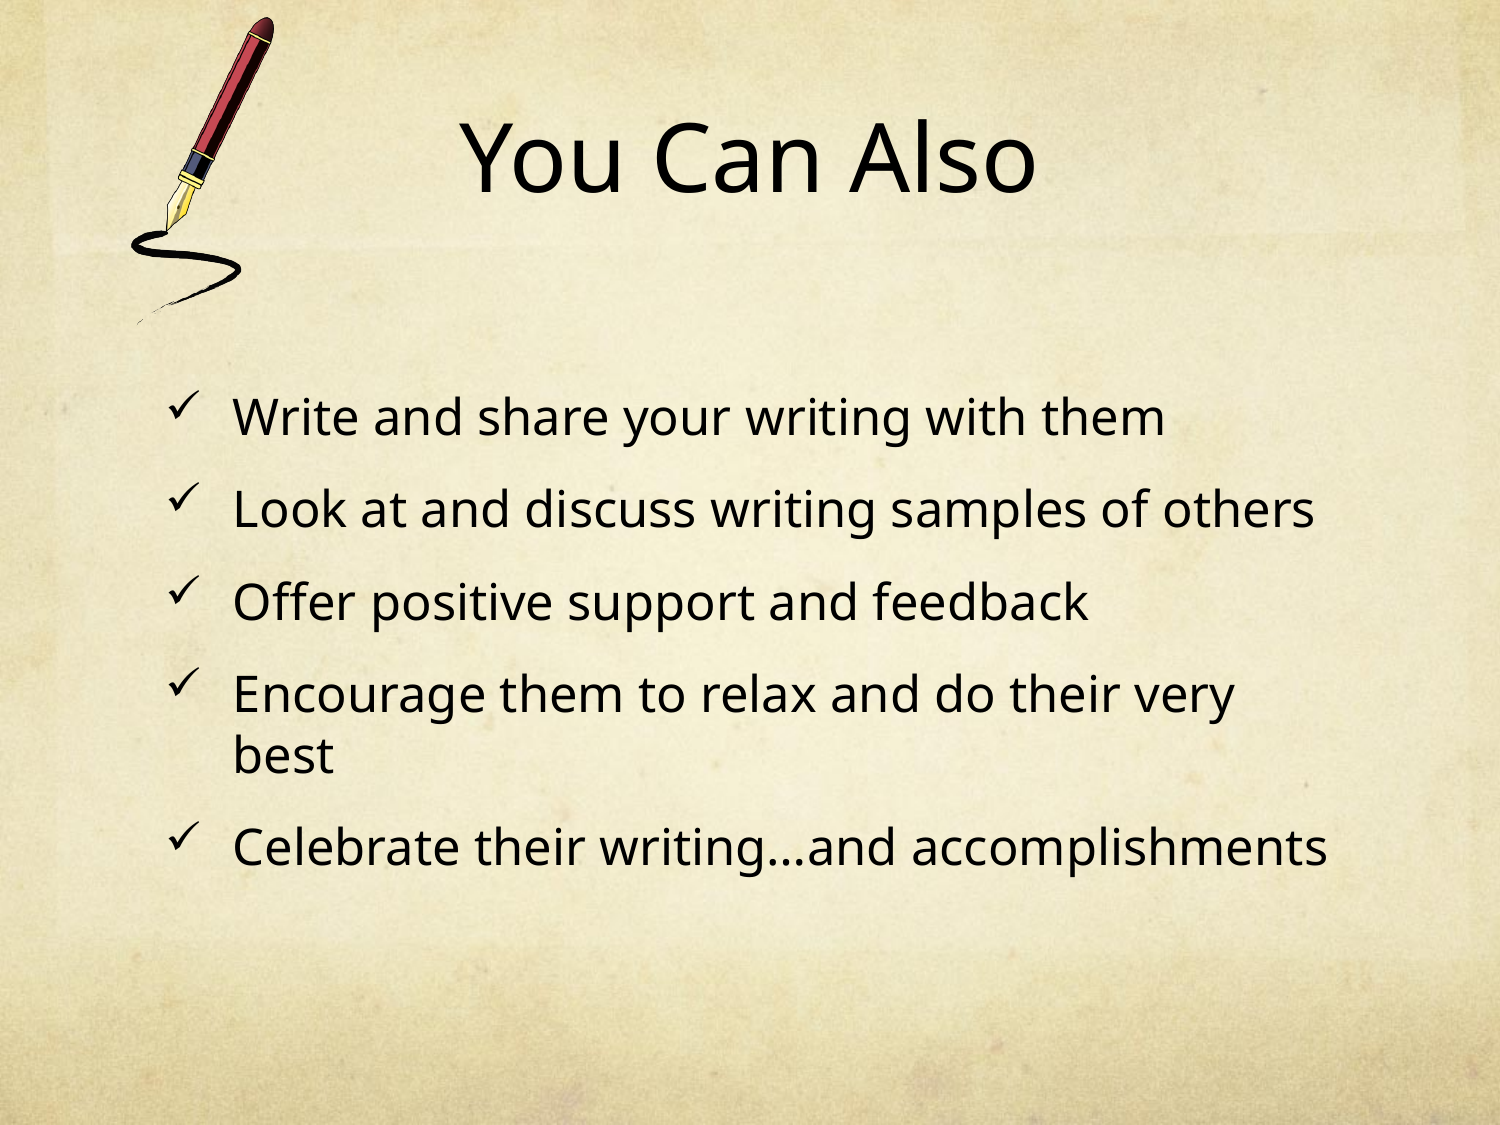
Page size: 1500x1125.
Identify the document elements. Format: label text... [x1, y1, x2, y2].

list Write and share your writing with them Look at and discuss writing samples of others Offer positive support and feedback Encourage them to relax and do their very best Celebrate their writing…and accomplishments [150, 284, 1350, 950]
picture [0, 0, 1500, 1125]
title You Can Also [286, 82, 1350, 225]
